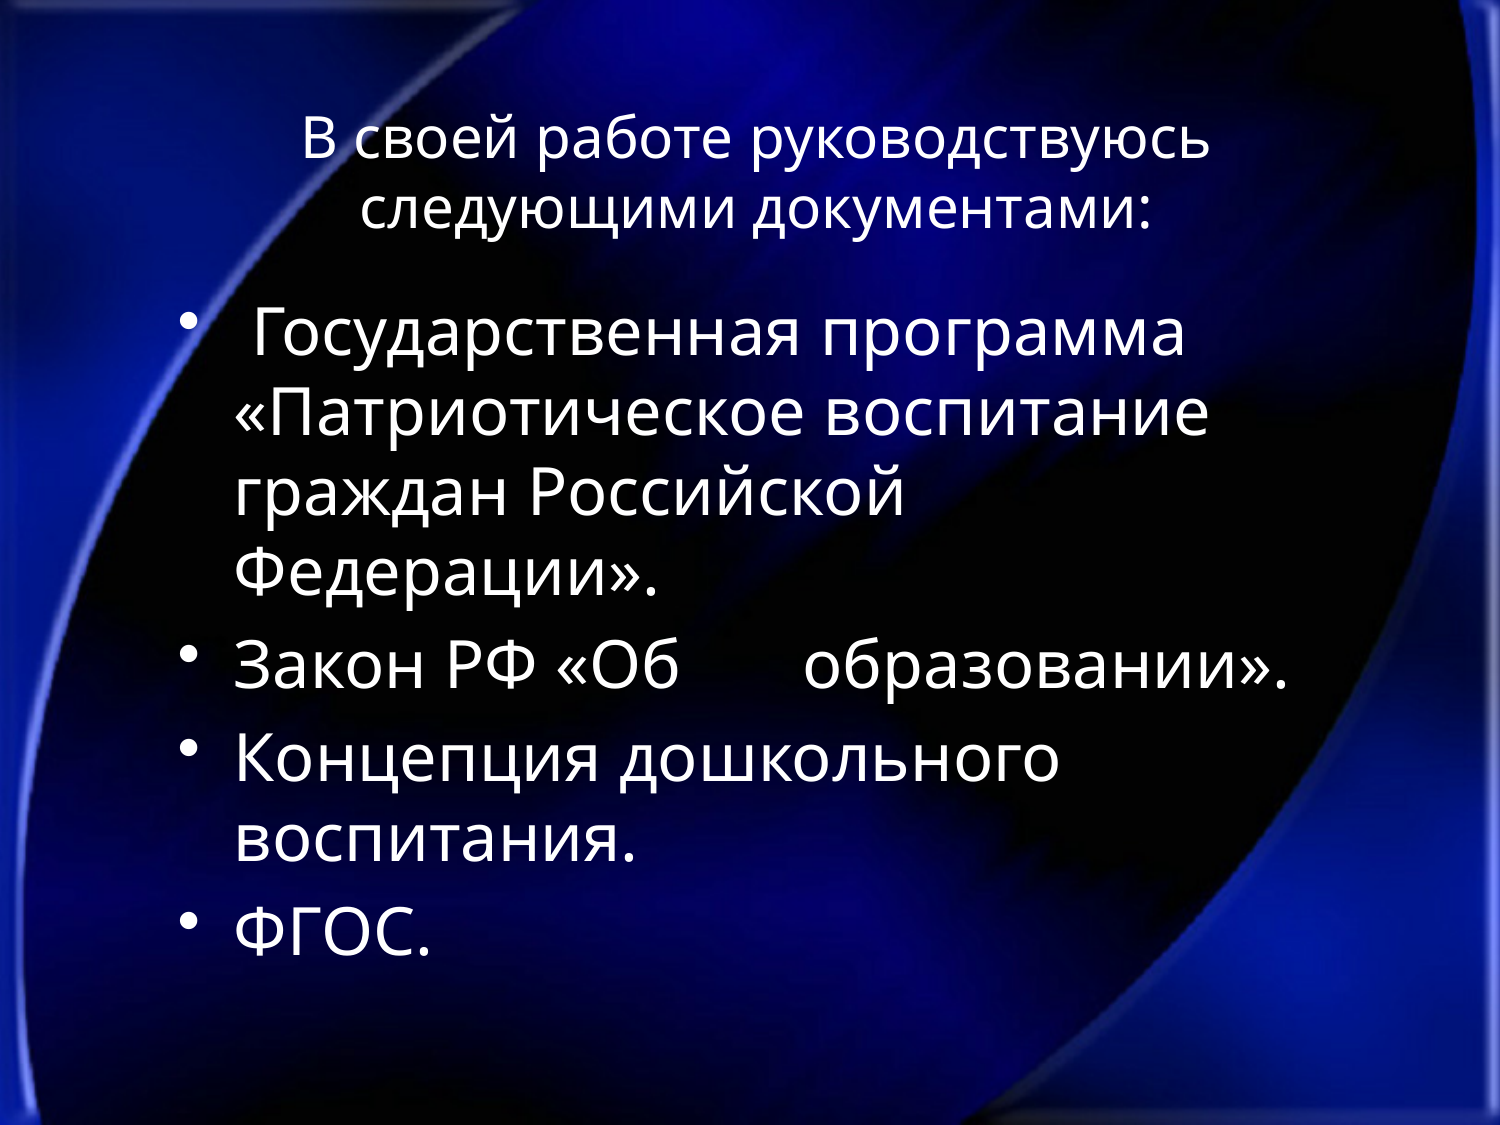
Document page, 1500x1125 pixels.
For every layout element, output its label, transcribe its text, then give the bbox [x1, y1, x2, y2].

list Государственная программа «Патриотическое воспитание граждан Российской Федерации». Закон РФ «Об образовании». Концепция дошкольного воспитания. ФГОС. [162, 280, 1351, 1001]
title В своей работе руководствуюсь следующими документами: [162, 70, 1351, 270]
picture [0, 0, 1500, 1125]
